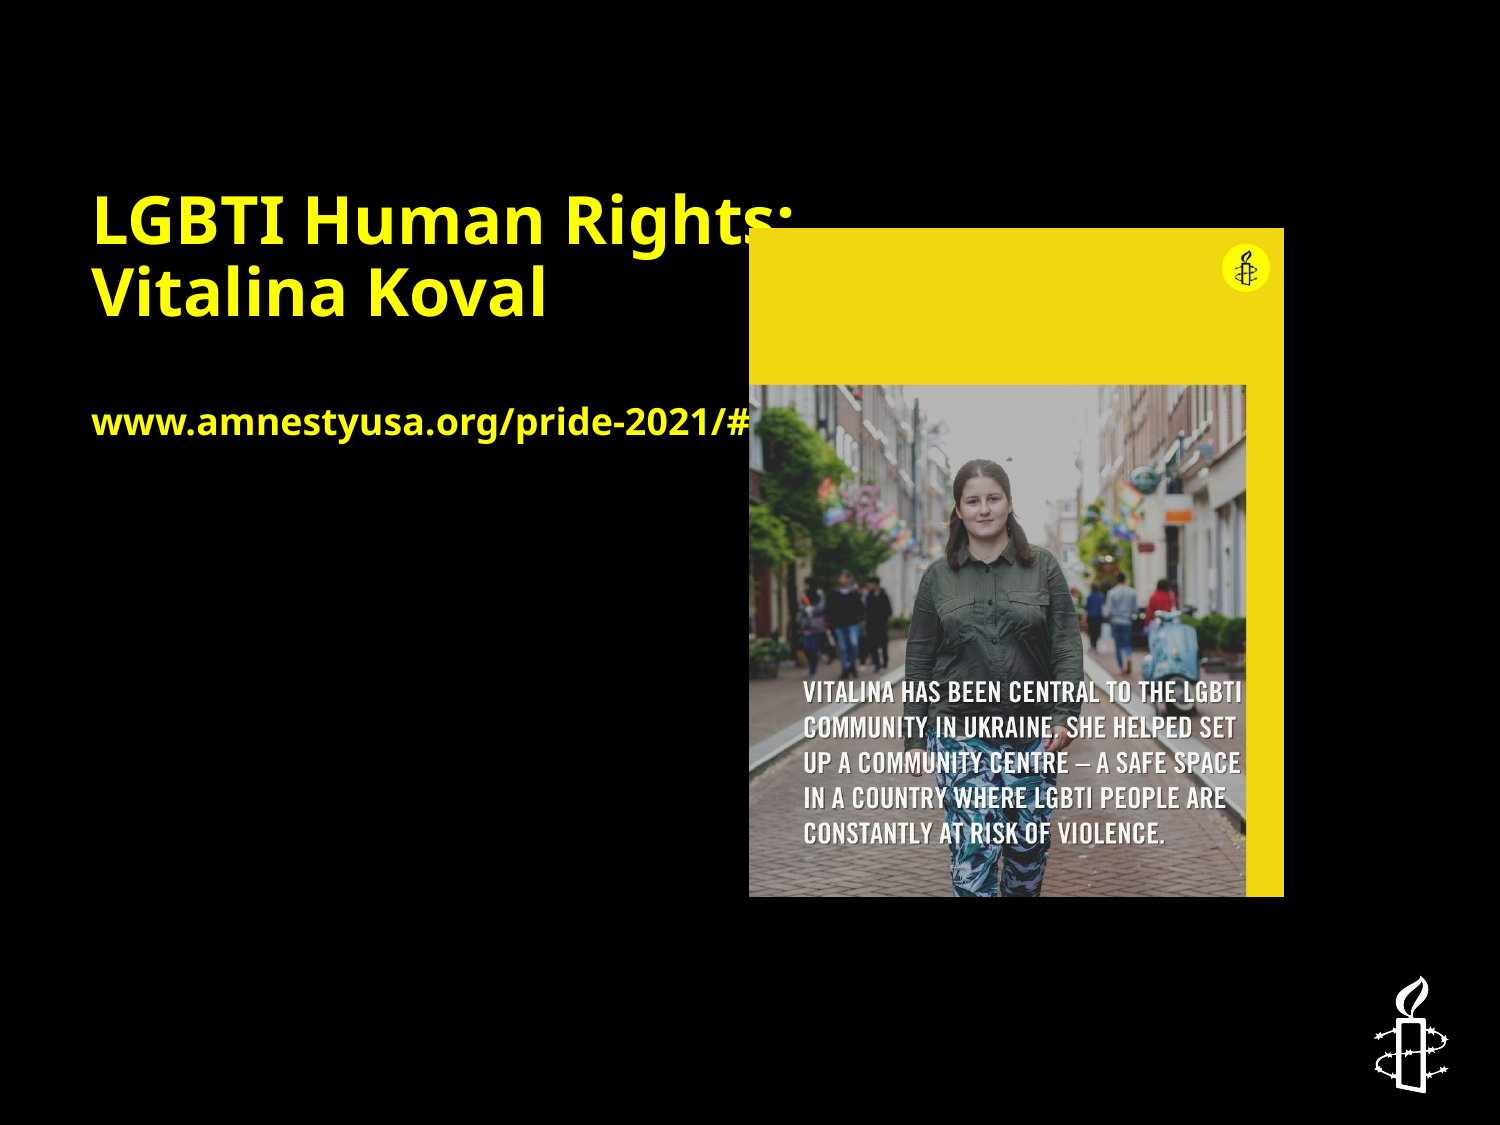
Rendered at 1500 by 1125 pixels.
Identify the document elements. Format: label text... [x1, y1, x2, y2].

picture [1321, 944, 1500, 1124]
picture [749, 228, 1284, 897]
title LGBTI Human Rights: Vitalina Koval www.amnestyusa.org/pride-2021/#vitalina [79, 179, 1421, 450]
